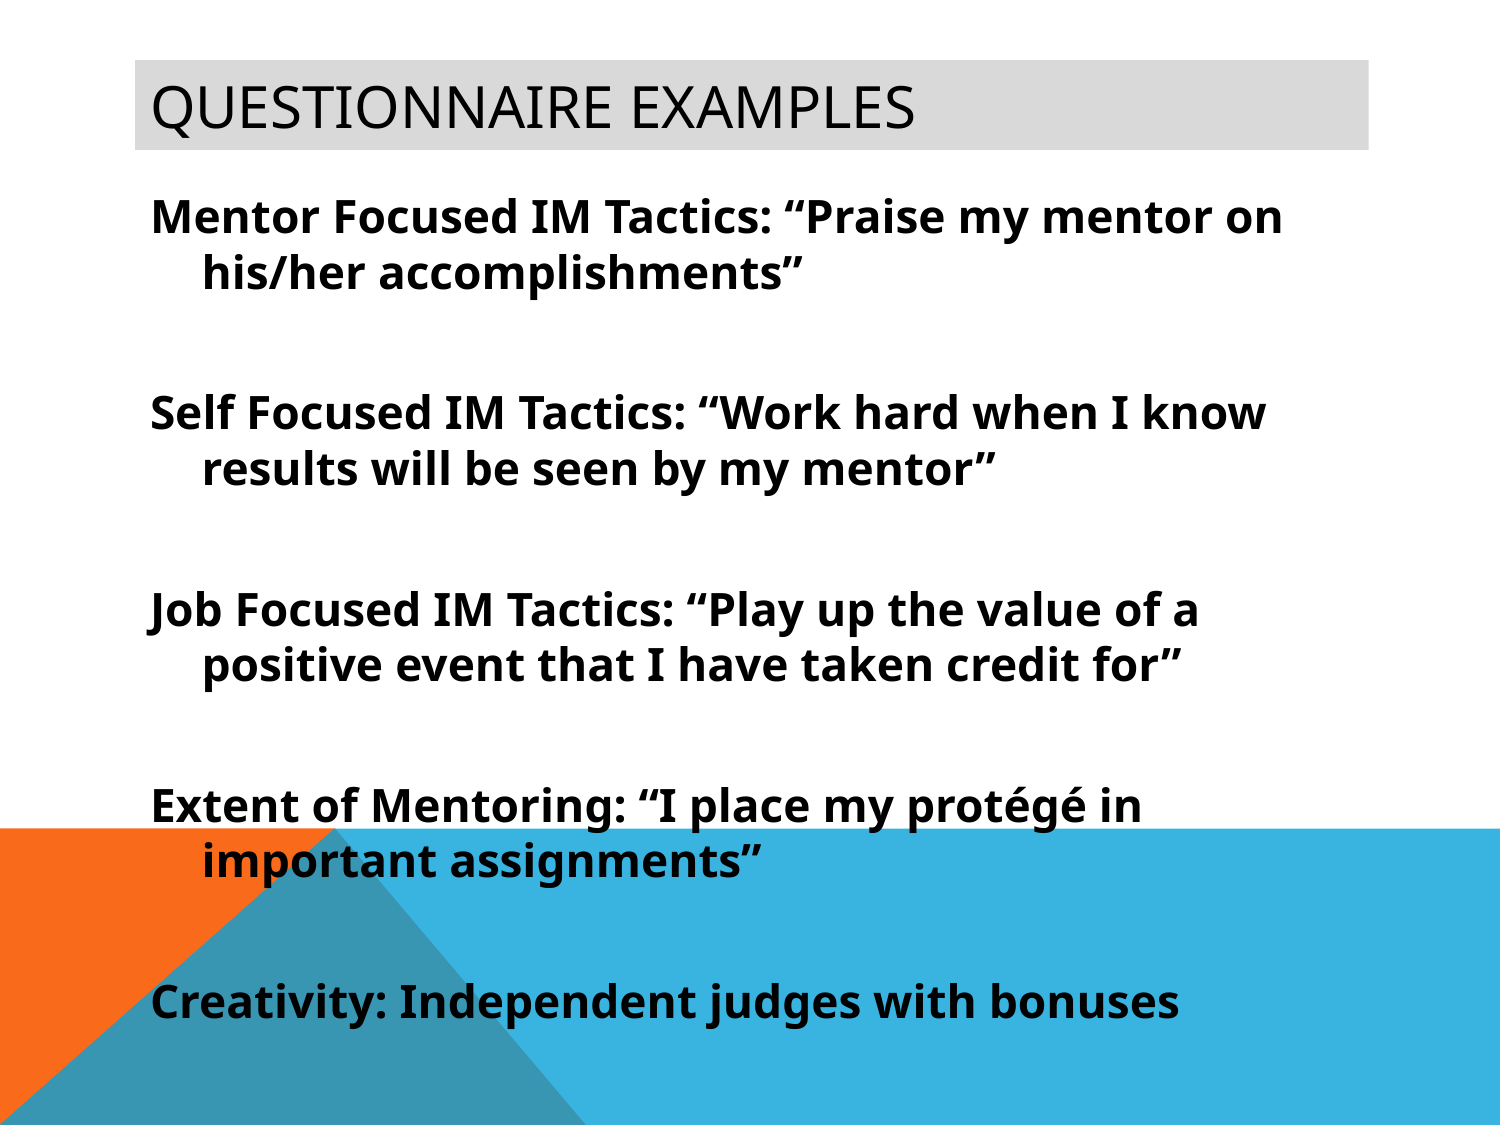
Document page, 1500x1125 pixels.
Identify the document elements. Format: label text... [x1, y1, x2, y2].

title Questionnaire examples [135, 60, 1369, 150]
list Mentor Focused IM Tactics: “Praise my mentor on his/her accomplishments” Self Focused IM Tactics: “Work hard when I know results will be seen by my mentor” Job Focused IM Tactics: “Play up the value of a positive event that I have taken credit for” Extent of Mentoring: “I place my protégé in important assignments” Creativity: Independent judges with bonuses [135, 180, 1369, 1038]
